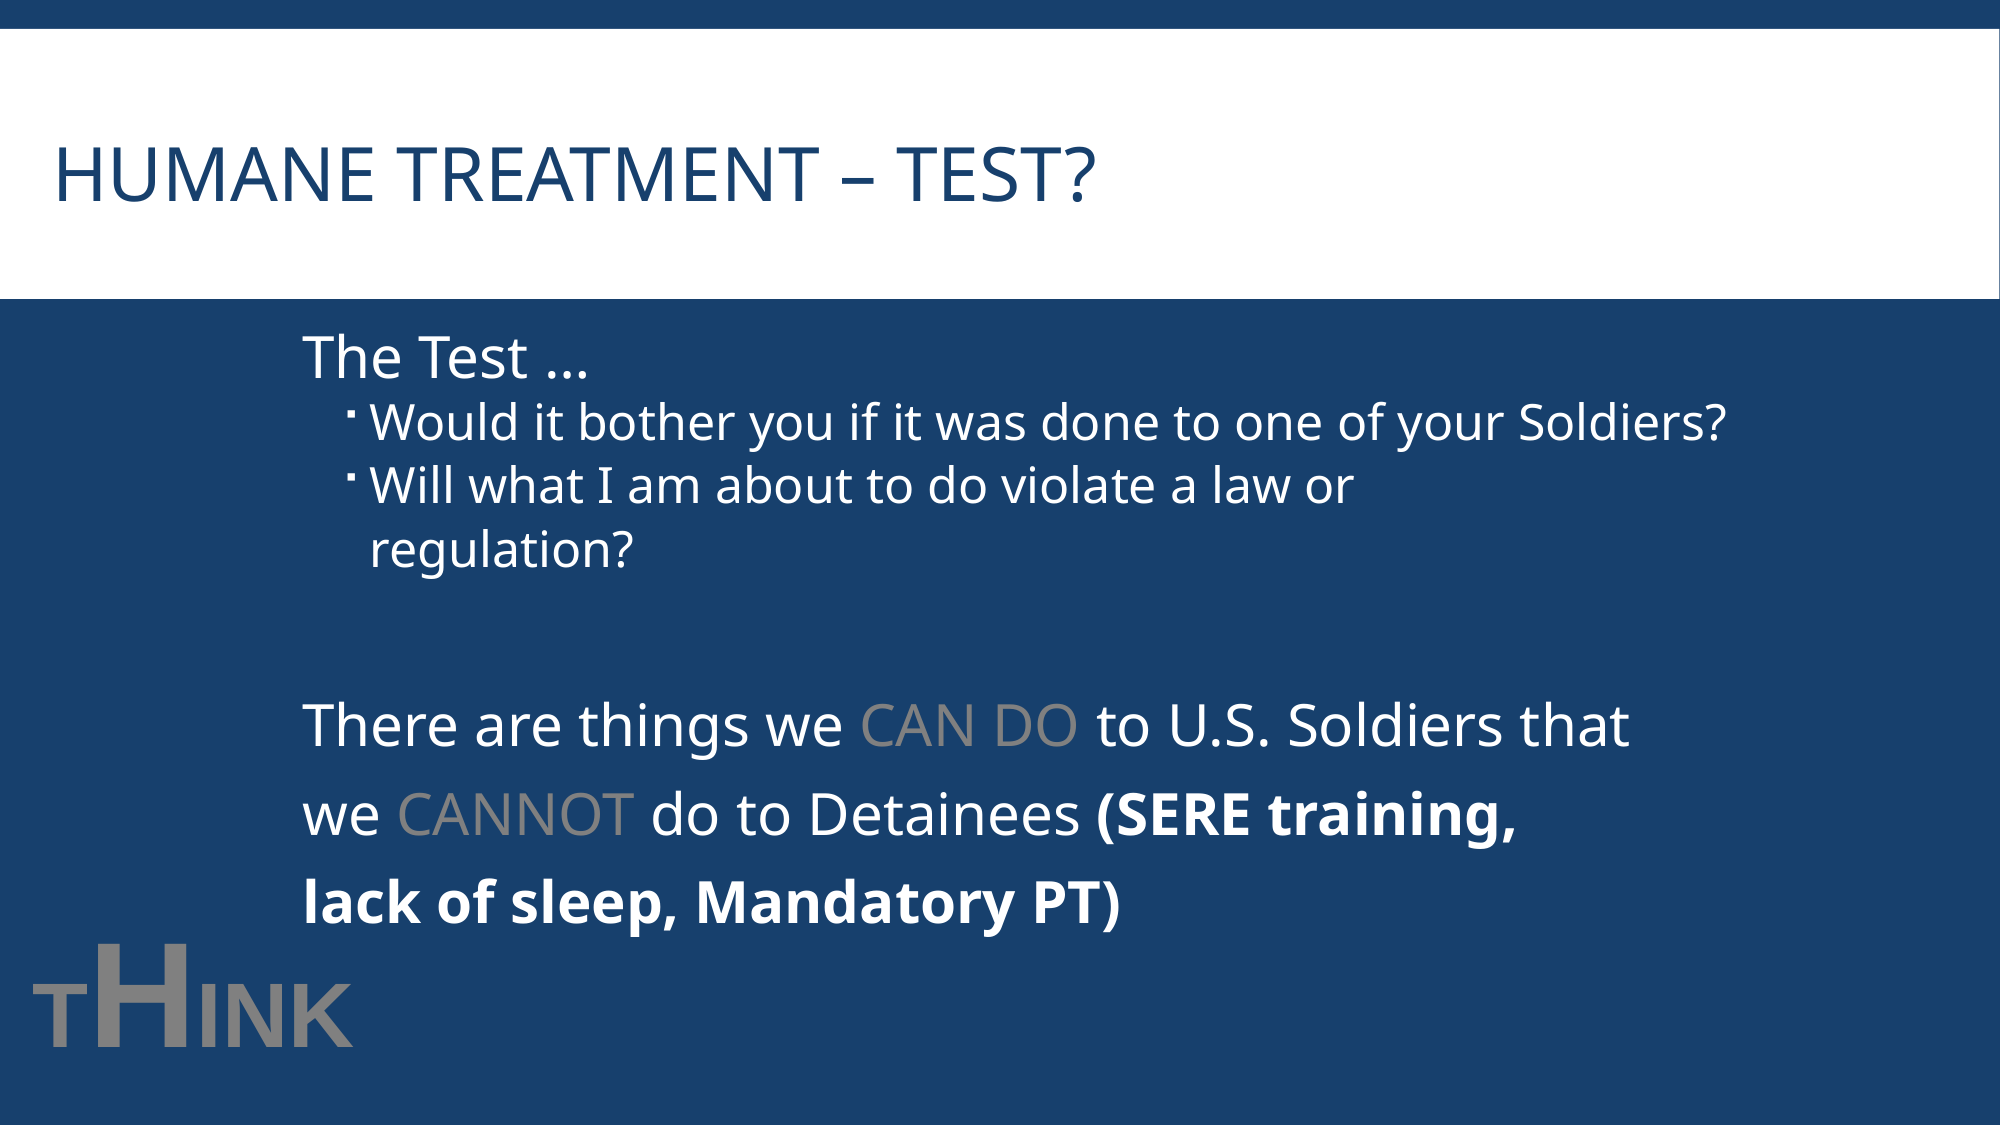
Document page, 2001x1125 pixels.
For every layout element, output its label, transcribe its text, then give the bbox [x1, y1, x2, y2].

text_box THINK [24, 912, 363, 1063]
list The Test … Would it bother you if it was done to one of your Soldiers? Will what I am about to do violate a law or regulation? There are things we CAN DO to U.S. Soldiers that we CANNOT do to Detainees (SERE training, lack of sleep, Mandatory PT) [287, 323, 1938, 1037]
title Humane Treatment – Test? [37, 99, 1388, 258]
